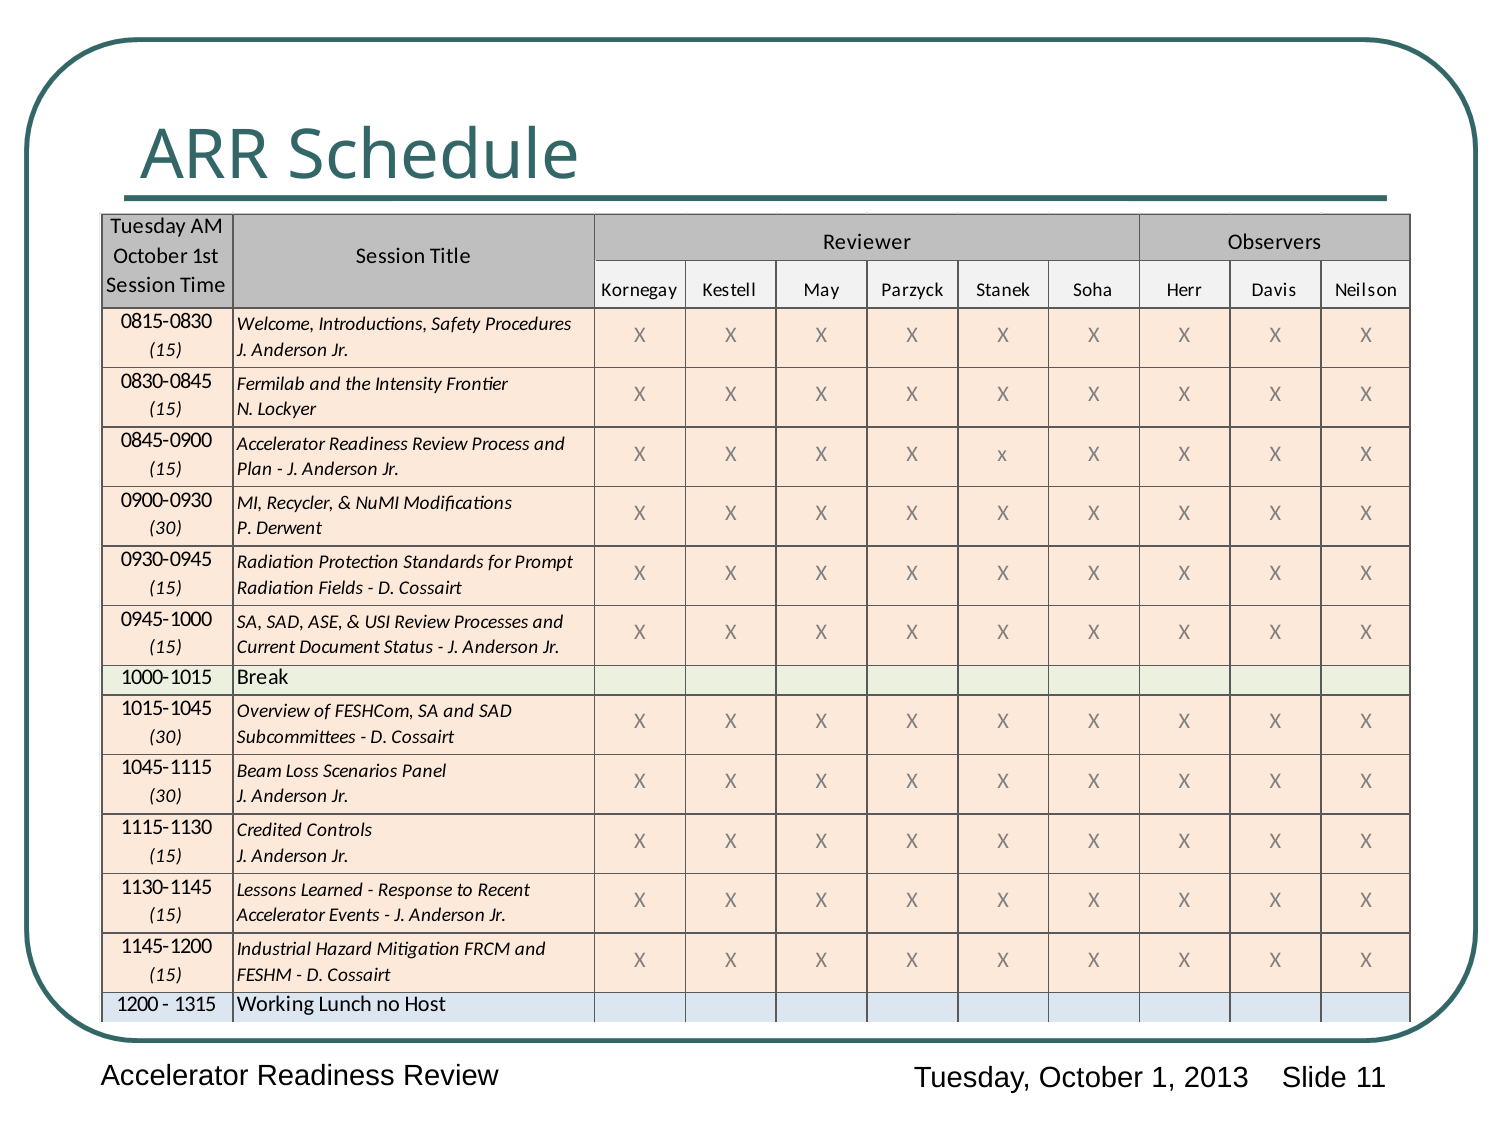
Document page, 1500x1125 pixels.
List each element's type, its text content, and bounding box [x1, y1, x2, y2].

picture [24, 37, 1478, 1043]
text_box Tuesday, October 1, 2013 Slide 11 [862, 1051, 1438, 1125]
slide_number Accelerator Readiness Review [75, 1048, 525, 1124]
title ARR Schedule [125, 87, 1391, 200]
